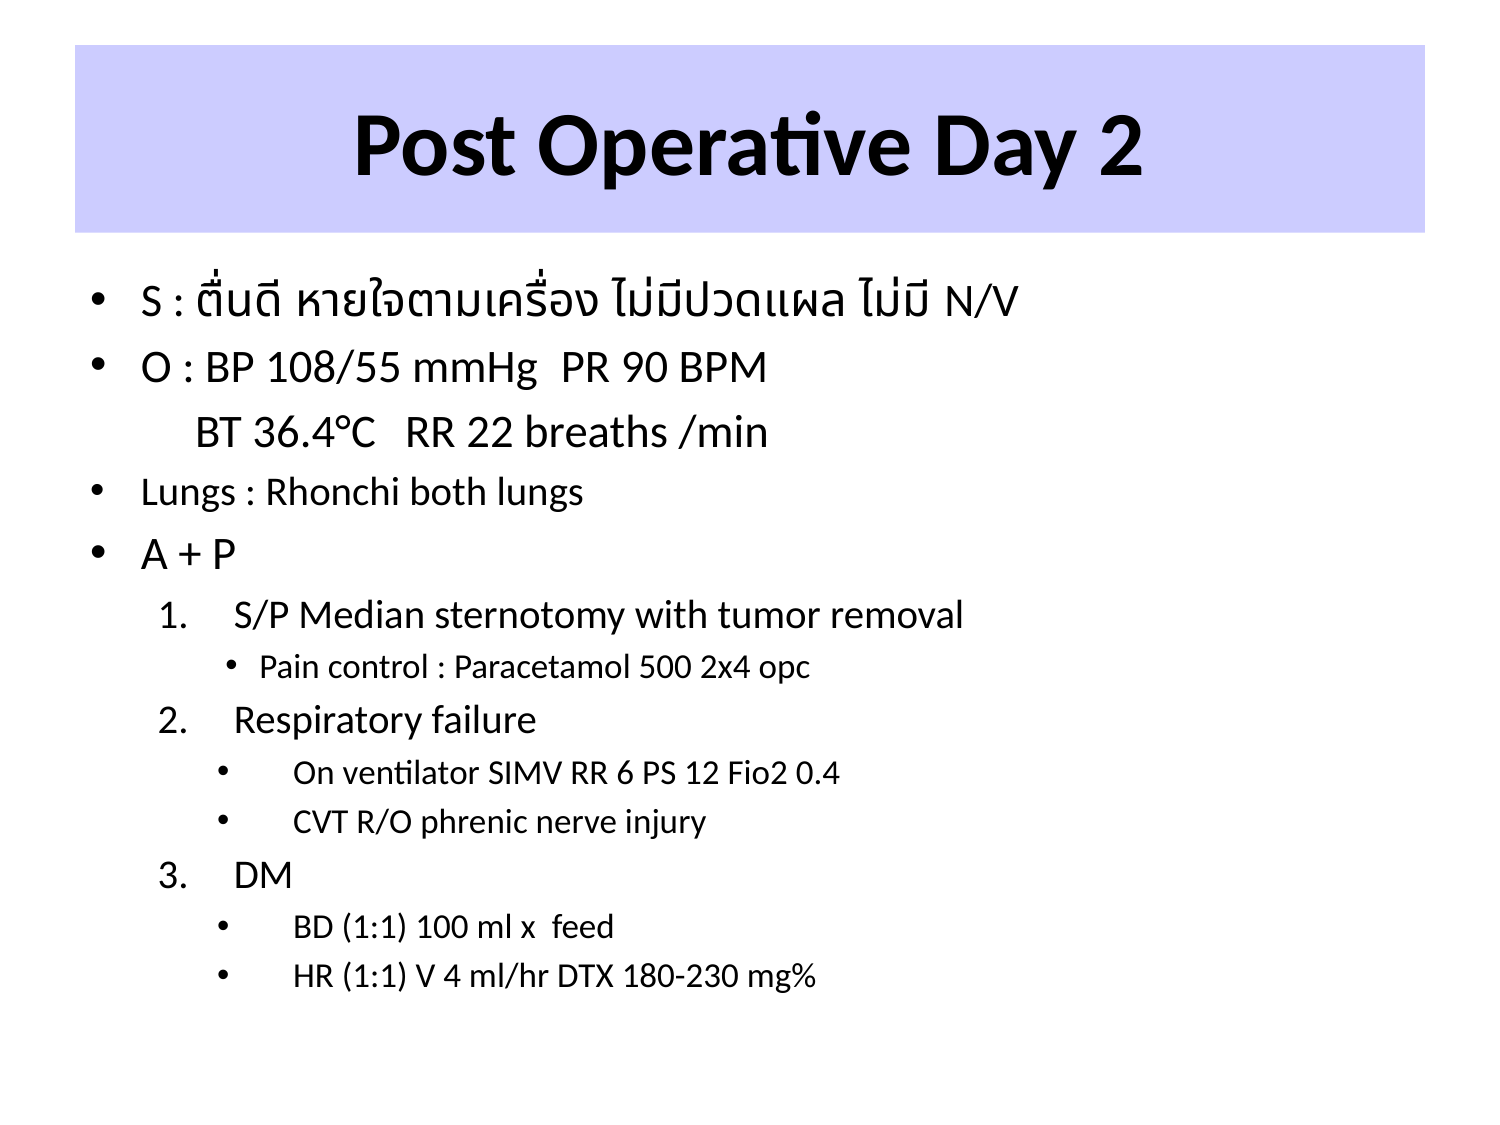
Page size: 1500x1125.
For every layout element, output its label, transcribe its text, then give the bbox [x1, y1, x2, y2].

title Post Operative Day 2 [75, 45, 1425, 233]
list S : ตื่นดี หายใจตามเครื่อง ไม่มีปวดแผล ไม่มี N/V O : BP 108/55 mmHg PR 90 BPM BT 36.4°C RR 22 breaths /min Lungs : Rhonchi both lungs A + P S/P Median sternotomy with tumor removal Pain control : Paracetamol 500 2x4 opc Respiratory failure On ventilator SIMV RR 6 PS 12 Fio2 0.4 CVT R/O phrenic nerve injury DM BD (1:1) 100 ml x feed HR (1:1) V 4 ml/hr DTX 180-230 mg% [75, 262, 1425, 1005]
